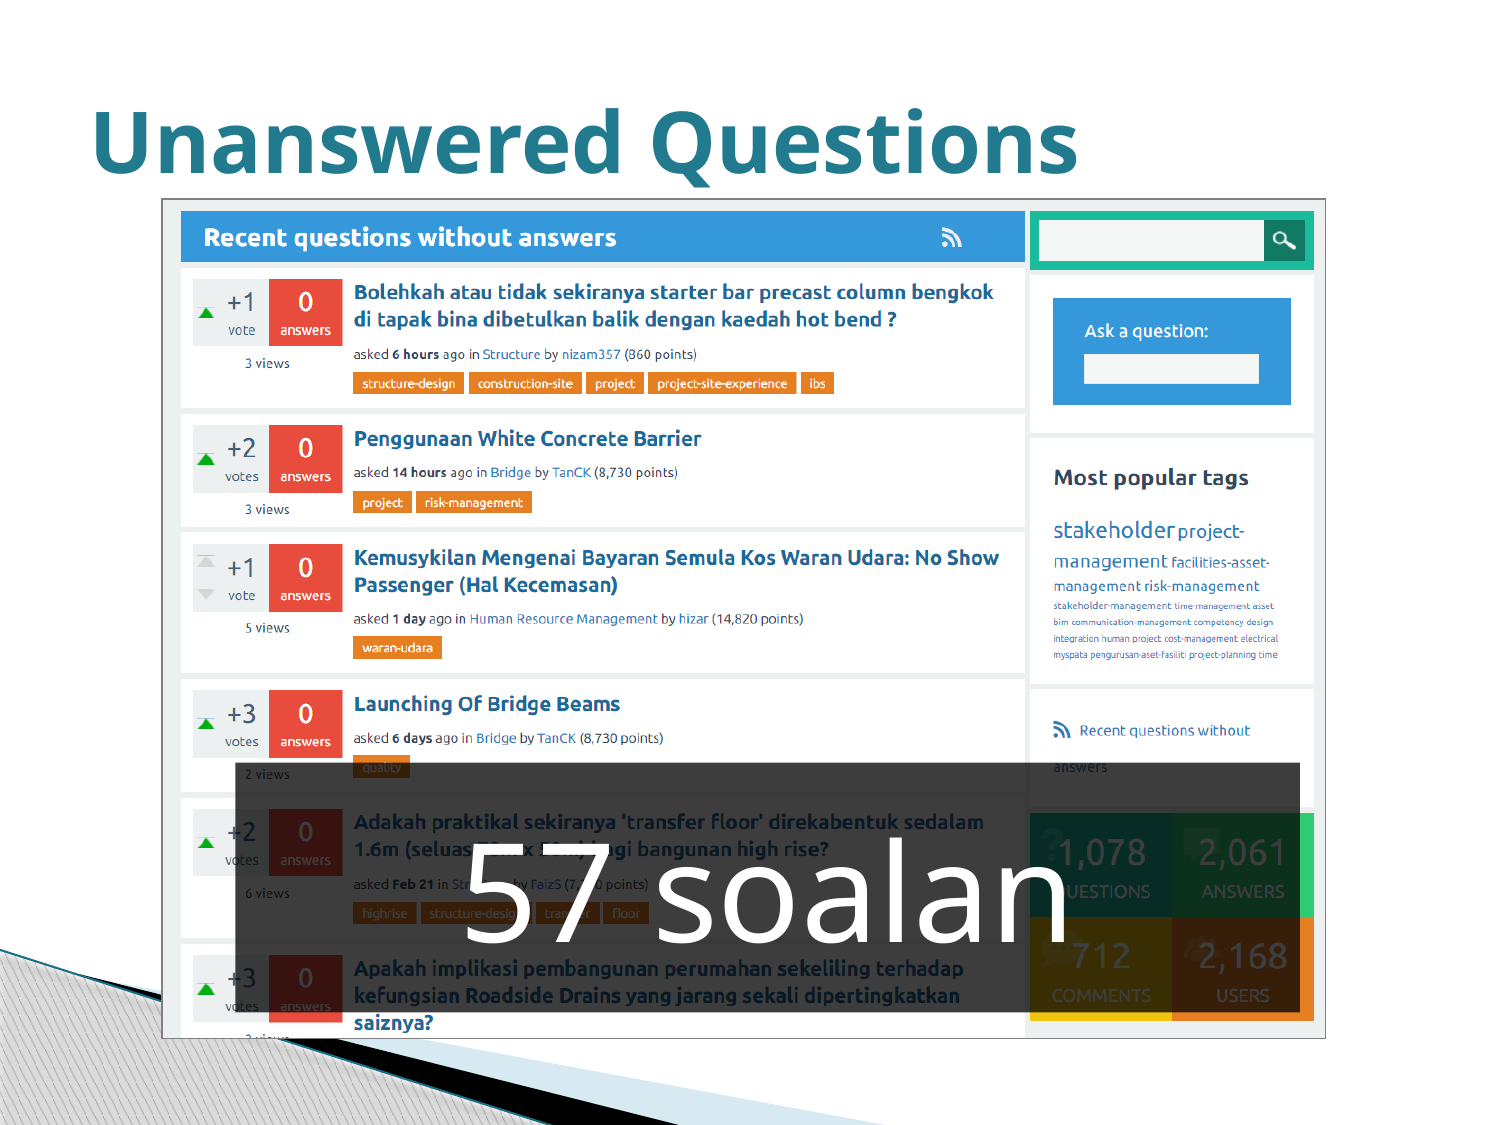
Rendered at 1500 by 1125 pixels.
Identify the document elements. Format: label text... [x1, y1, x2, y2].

title Unanswered Questions [75, 45, 1425, 233]
picture [162, 199, 1326, 1038]
